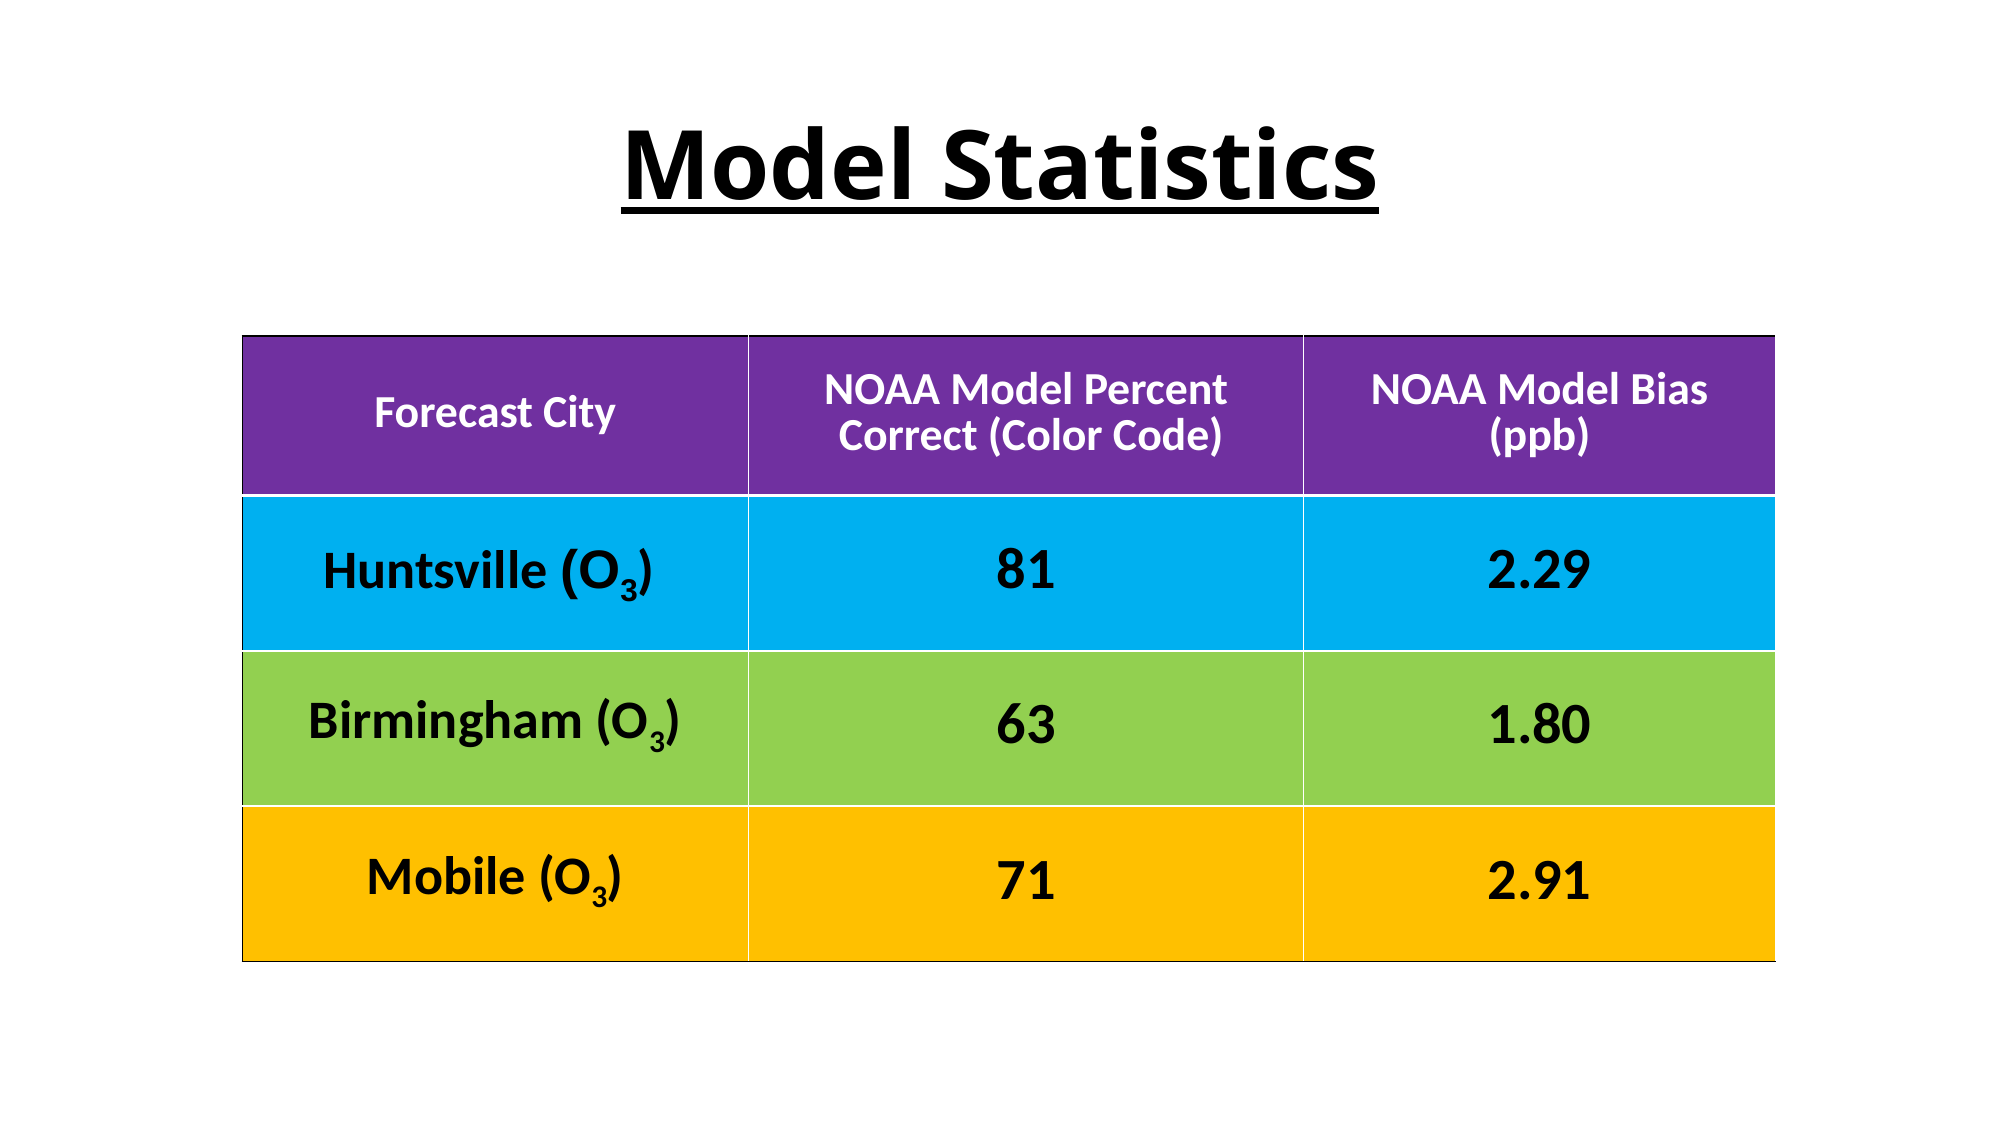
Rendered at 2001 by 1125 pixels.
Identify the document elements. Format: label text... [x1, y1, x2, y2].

table_cell 63 [749, 652, 1303, 805]
table_cell 81 [749, 497, 1303, 650]
table_header Forecast City [243, 337, 748, 494]
table_cell Mobile (O3) [243, 807, 748, 961]
table_cell Birmingham (O3) [243, 652, 748, 805]
title Model Statistics [137, 59, 1863, 278]
table_cell 1.80 [1304, 652, 1775, 805]
table_cell 2.91 [1304, 807, 1775, 961]
table_cell Huntsville (O3) [243, 497, 748, 650]
table_header NOAA Model Bias (ppb) [1304, 337, 1775, 494]
table_cell 71 [749, 807, 1303, 961]
table_header NOAA Model Percent Correct (Color Code) [749, 337, 1303, 494]
table_cell 2.29 [1304, 497, 1775, 650]
